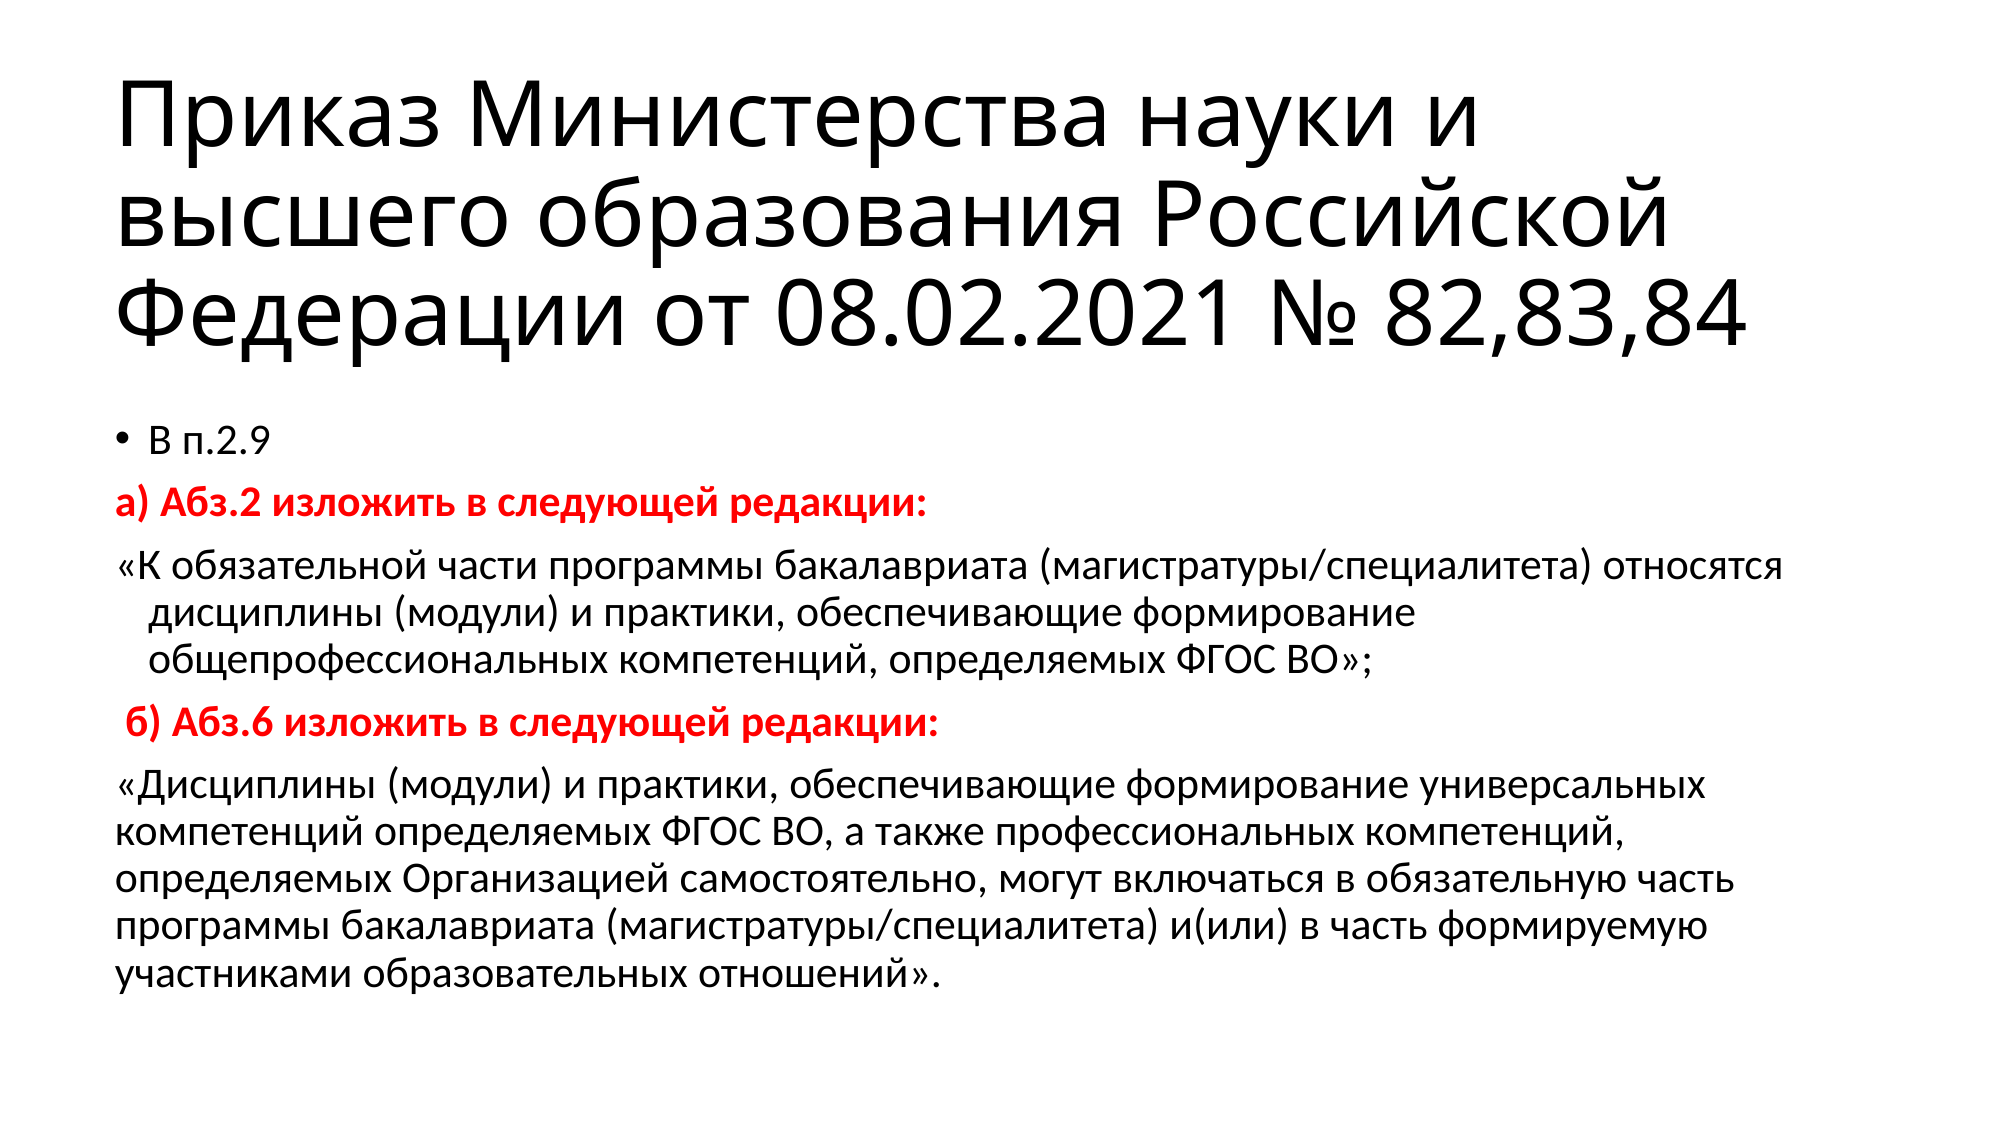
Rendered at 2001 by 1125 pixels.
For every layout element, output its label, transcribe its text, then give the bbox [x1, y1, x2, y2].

list В п.2.9 а) Абз.2 изложить в следующей редакции: «К обязательной части программы бакалавриата (магистратуры/специалитета) относятся дисциплины (модули) и практики, обеспечивающие формирование общепрофессиональных компетенций, определяемых ФГОС ВО»; б) Абз.6 изложить в следующей редакции: «Дисциплины (модули) и практики, обеспечивающие формирование универсальных компетенций определяемых ФГОС ВО, а также профессиональных компетенций, определяемых Организацией самостоятельно, могут включаться в обязательную часть программы бакалавриата (магистратуры/специалитета) и(или) в часть формируемую участниками образовательных отношений». [99, 408, 1900, 1005]
title Приказ Министерства науки и высшего образования Российской Федерации от 08.02.2021 № 82,83,84 [99, 0, 1900, 408]
